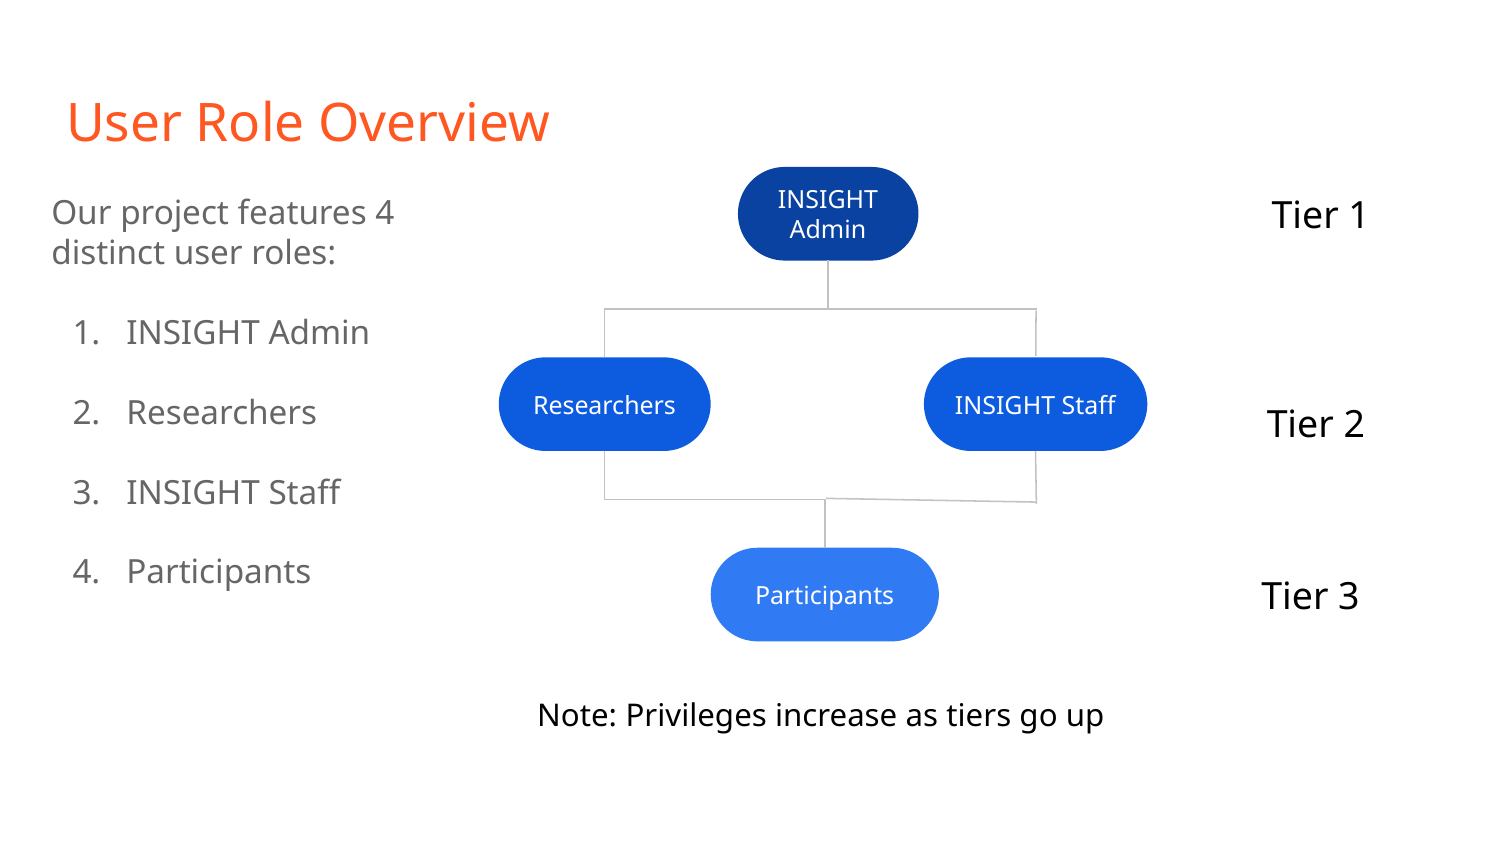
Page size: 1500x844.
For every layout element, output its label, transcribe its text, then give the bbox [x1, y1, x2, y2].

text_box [498, 166, 1399, 762]
text_box Our project features 4 distinct user roles: INSIGHT Admin Researchers INSIGHT Staff Participants [36, 176, 486, 691]
title User Role Overview [51, 72, 1449, 167]
